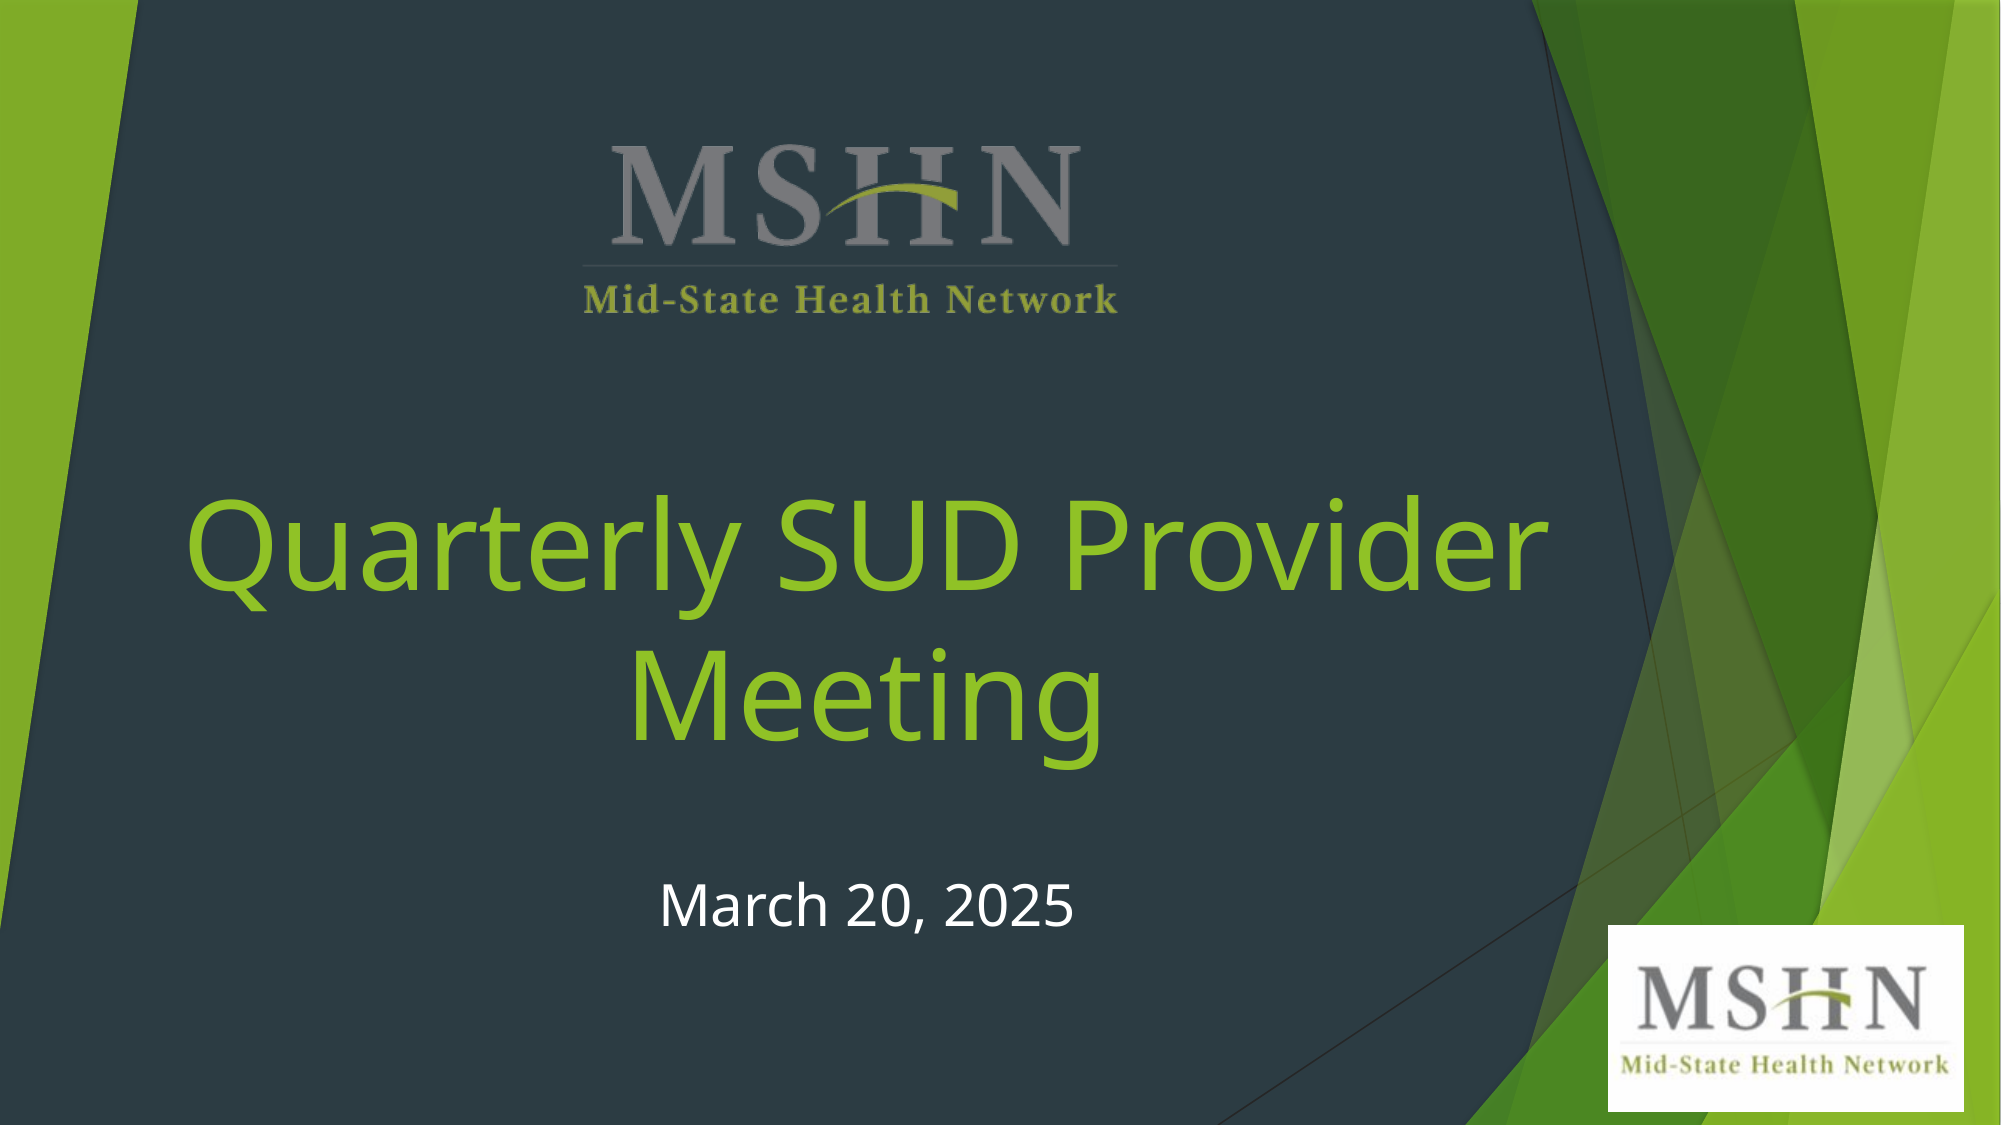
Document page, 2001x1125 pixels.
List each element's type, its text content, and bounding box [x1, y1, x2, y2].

subtitle March 20, 2025 [230, 860, 1505, 1041]
picture [1608, 925, 1964, 1113]
title Quarterly SUD Provider Meeting [117, 368, 1617, 773]
picture [581, 144, 1118, 314]
